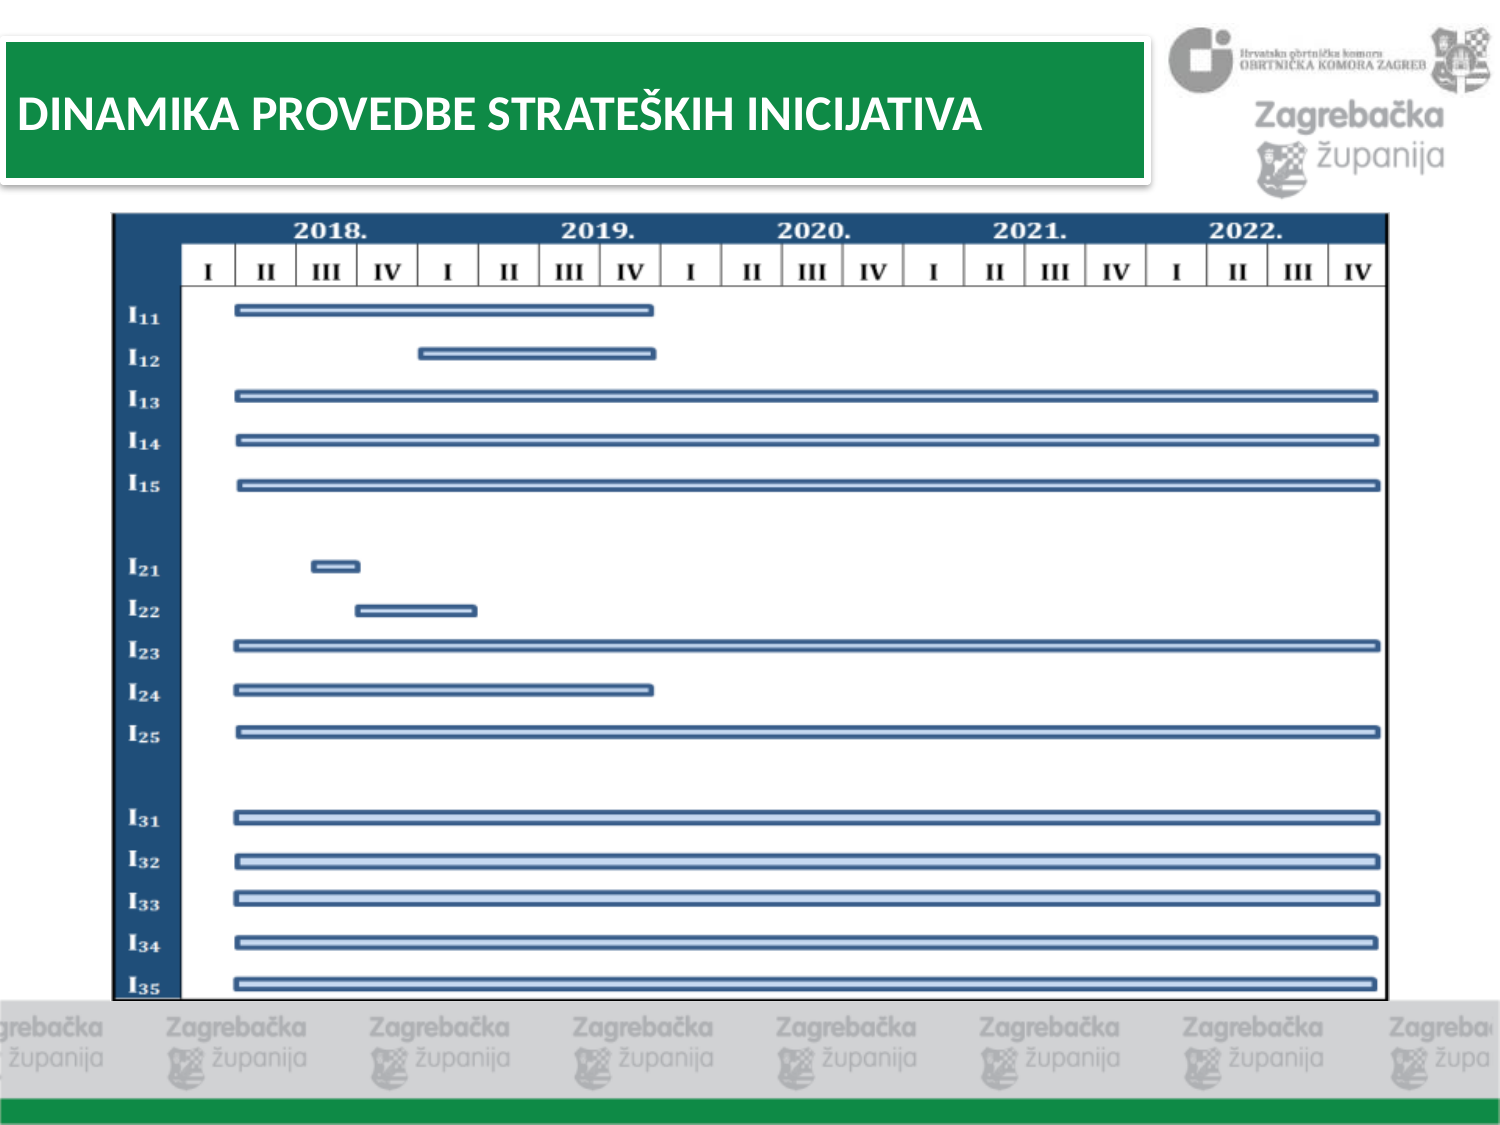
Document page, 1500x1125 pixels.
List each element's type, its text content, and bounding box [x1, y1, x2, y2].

picture [0, 0, 1500, 1125]
text_box DINAMIKA PROVEDBE STRATEŠKIH INICIJATIVA [0, 36, 1151, 185]
